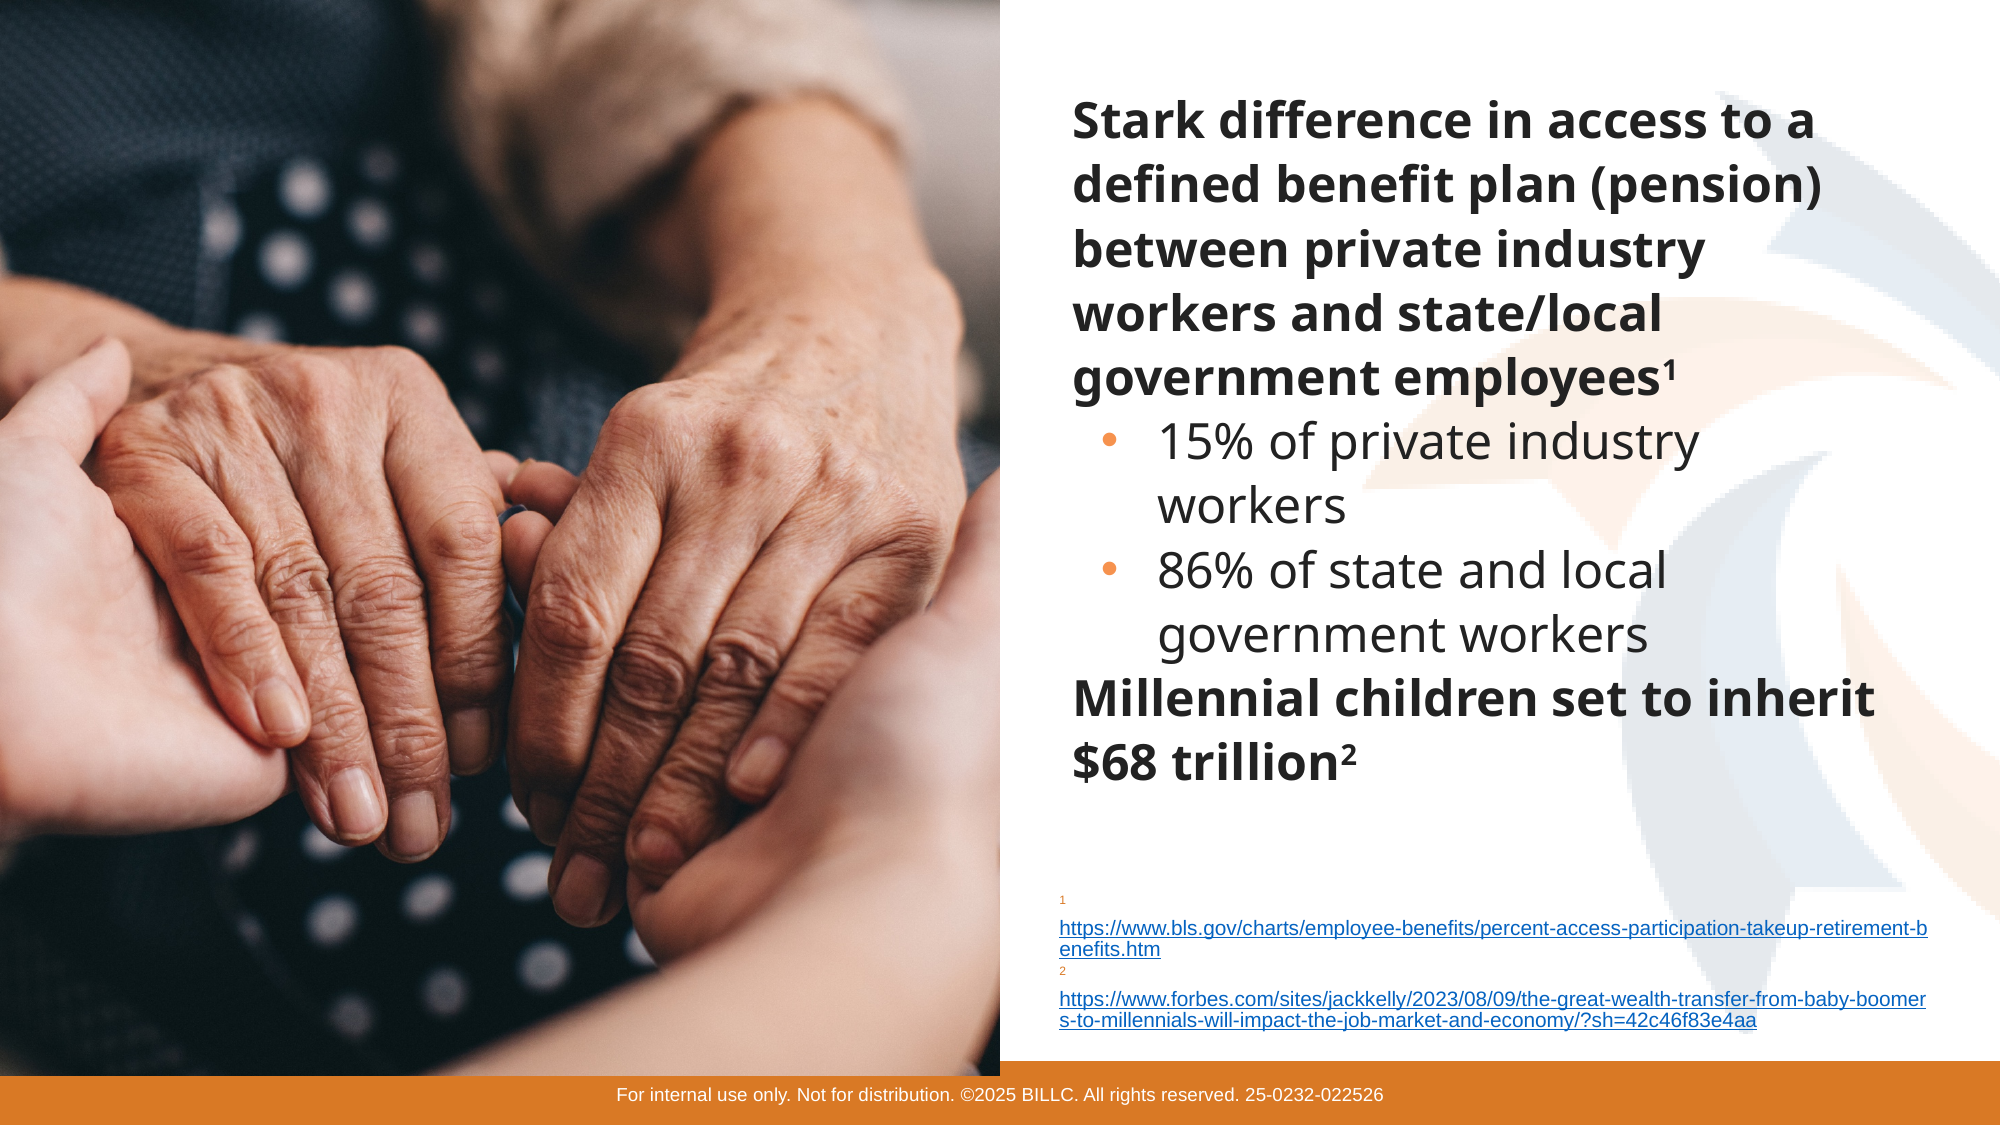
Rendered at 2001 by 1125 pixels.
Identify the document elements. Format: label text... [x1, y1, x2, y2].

text_box Stark difference in access to a defined benefit plan (pension) between private industry workers and state/local government employees1 15% of private industry workers 86% of state and local government workers Millennial children set to inherit $68 trillion2 [1057, 77, 1913, 799]
text_box 1https://www.bls.gov/charts/employee-benefits/percent-access-participation-takeup-retirement-benefits.htm 2https://www.forbes.com/sites/jackkelly/2023/08/09/the-great-wealth-transfer-from-baby-boomers-to-millennials-will-impact-the-job-market-and-economy/?sh=42c46f83e4aa [1044, 882, 1948, 1023]
picture [0, 0, 1000, 1076]
